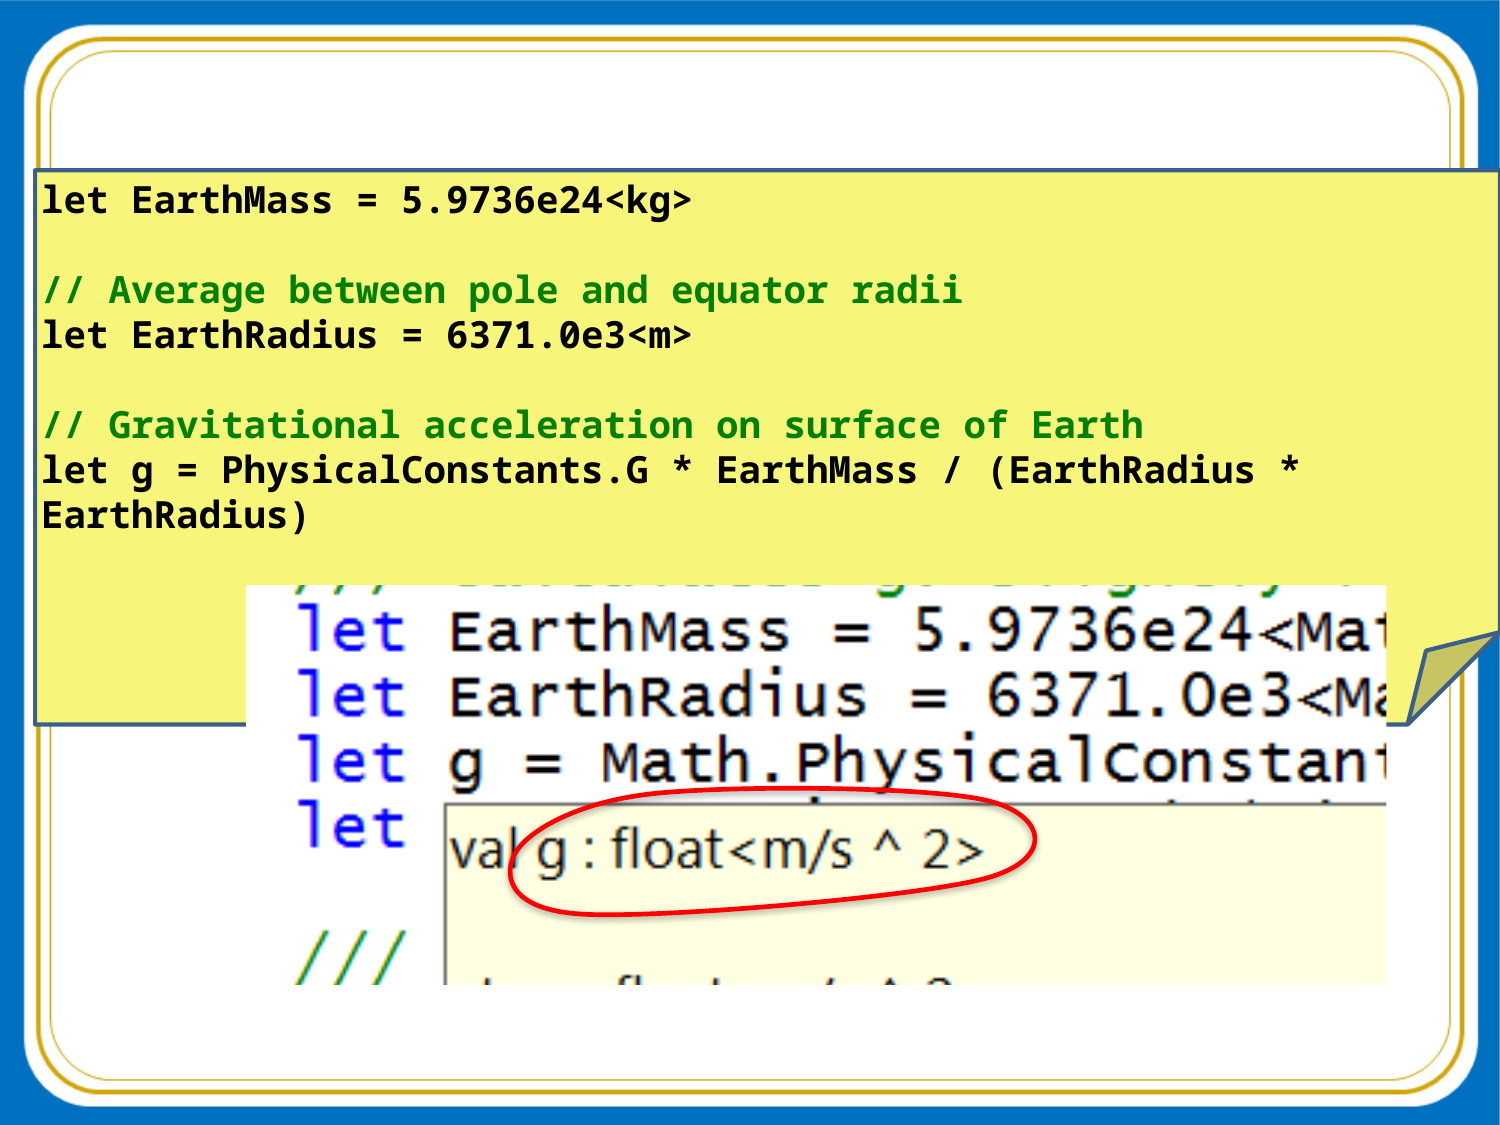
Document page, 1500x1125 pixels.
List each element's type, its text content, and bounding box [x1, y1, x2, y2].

text_box let EarthMass = 5.9736e24<kg> // Average between pole and equator radii let EarthRadius = 6371.0e3<m> // Gravitational acceleration on surface of Earth let g = PhysicalConstants.G * EarthMass / (EarthRadius * EarthRadius) [33, 168, 1500, 727]
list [245, 585, 1387, 985]
picture [0, 0, 1500, 1125]
